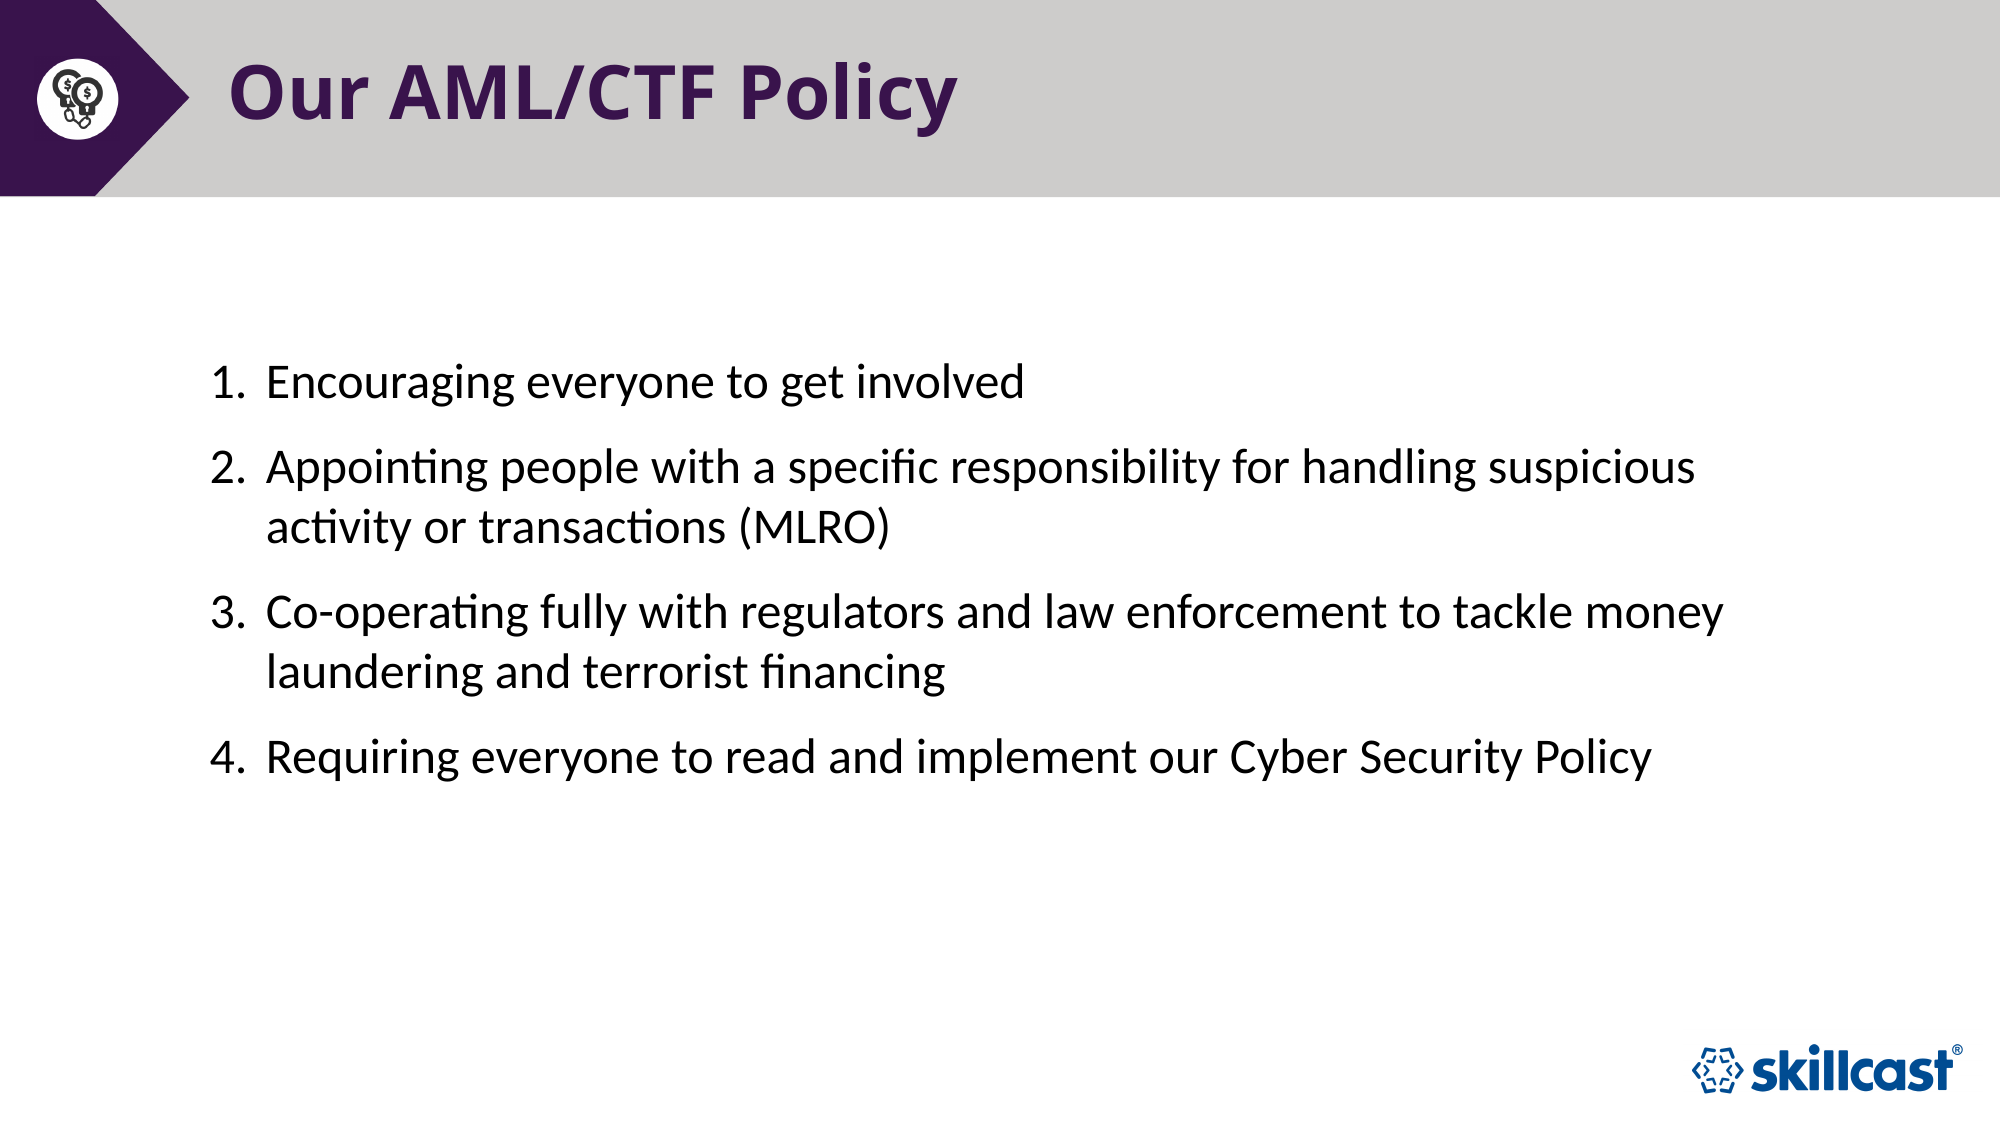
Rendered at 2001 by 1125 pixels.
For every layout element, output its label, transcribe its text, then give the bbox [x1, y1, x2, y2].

text_box Encouraging everyone to get involved Appointing people with a specific responsibility for handling suspicious activity or transactions (MLRO) Co-operating fully with regulators and law enforcement to tackle money laundering and terrorist financing Requiring everyone to read and implement our Cyber Security Policy [194, 341, 1756, 791]
title Our AML/CTF Policy [212, 53, 1845, 138]
picture [34, 56, 120, 141]
picture [1683, 1029, 1983, 1107]
